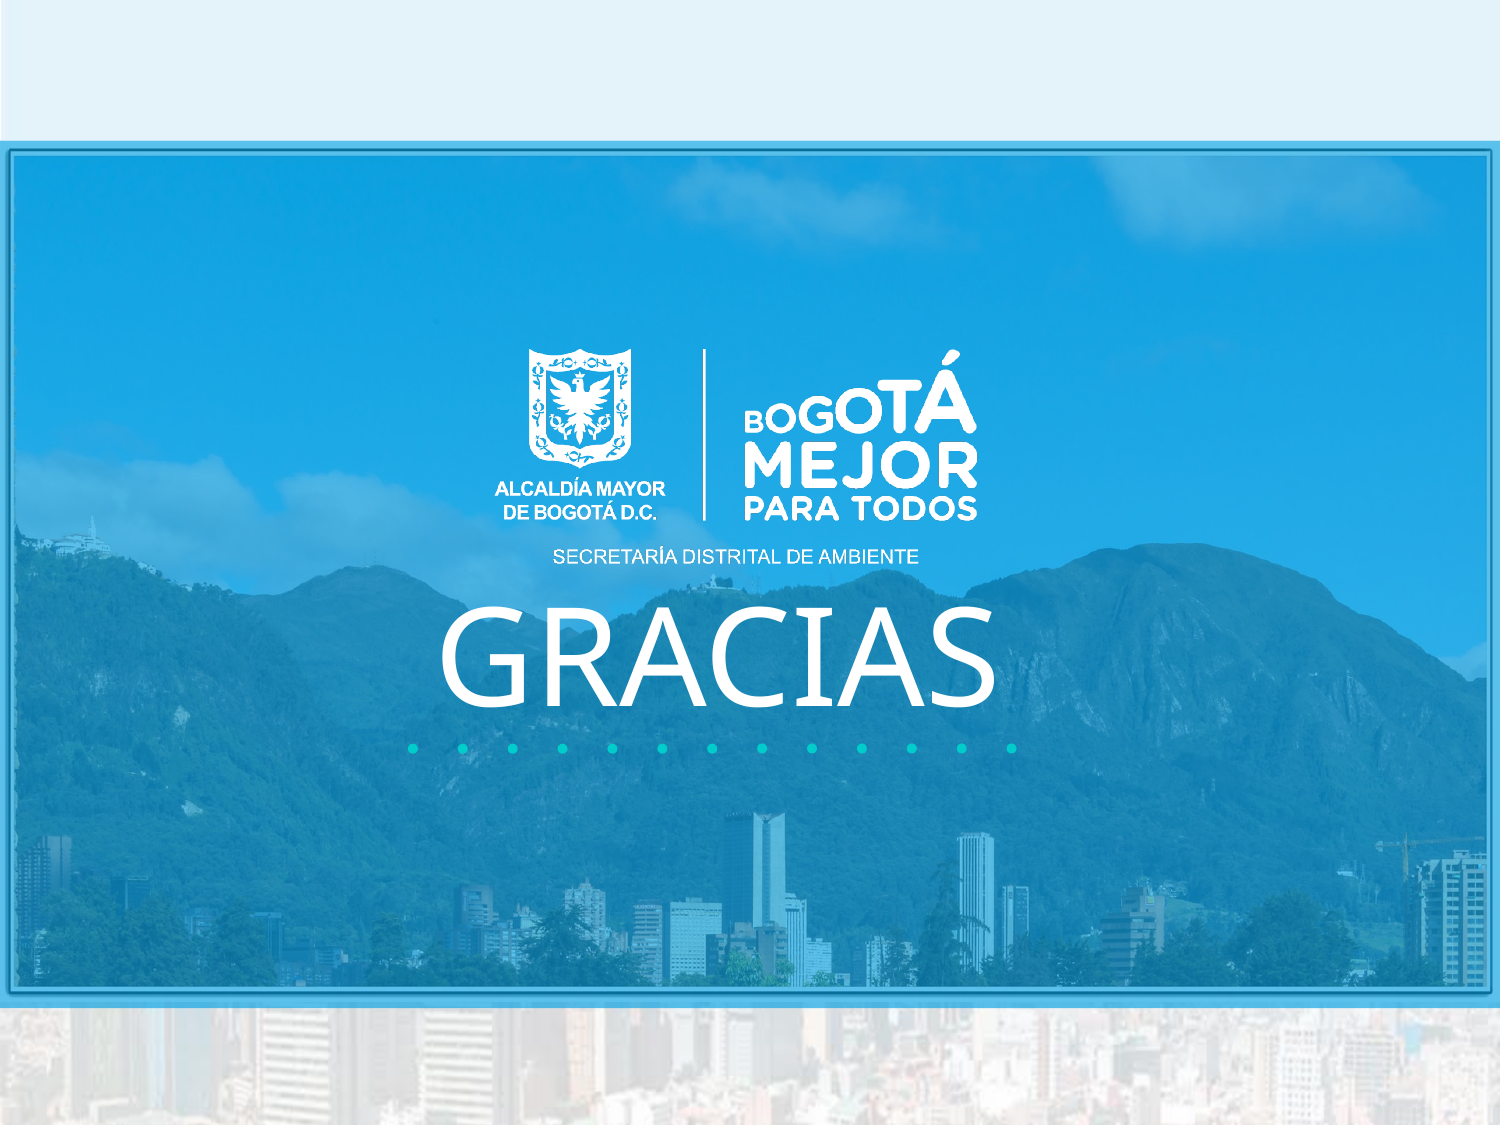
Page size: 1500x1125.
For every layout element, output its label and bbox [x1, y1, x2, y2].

picture [0, 0, 1500, 1002]
text_box [0, 1002, 1500, 1009]
picture [0, 1009, 1500, 1125]
